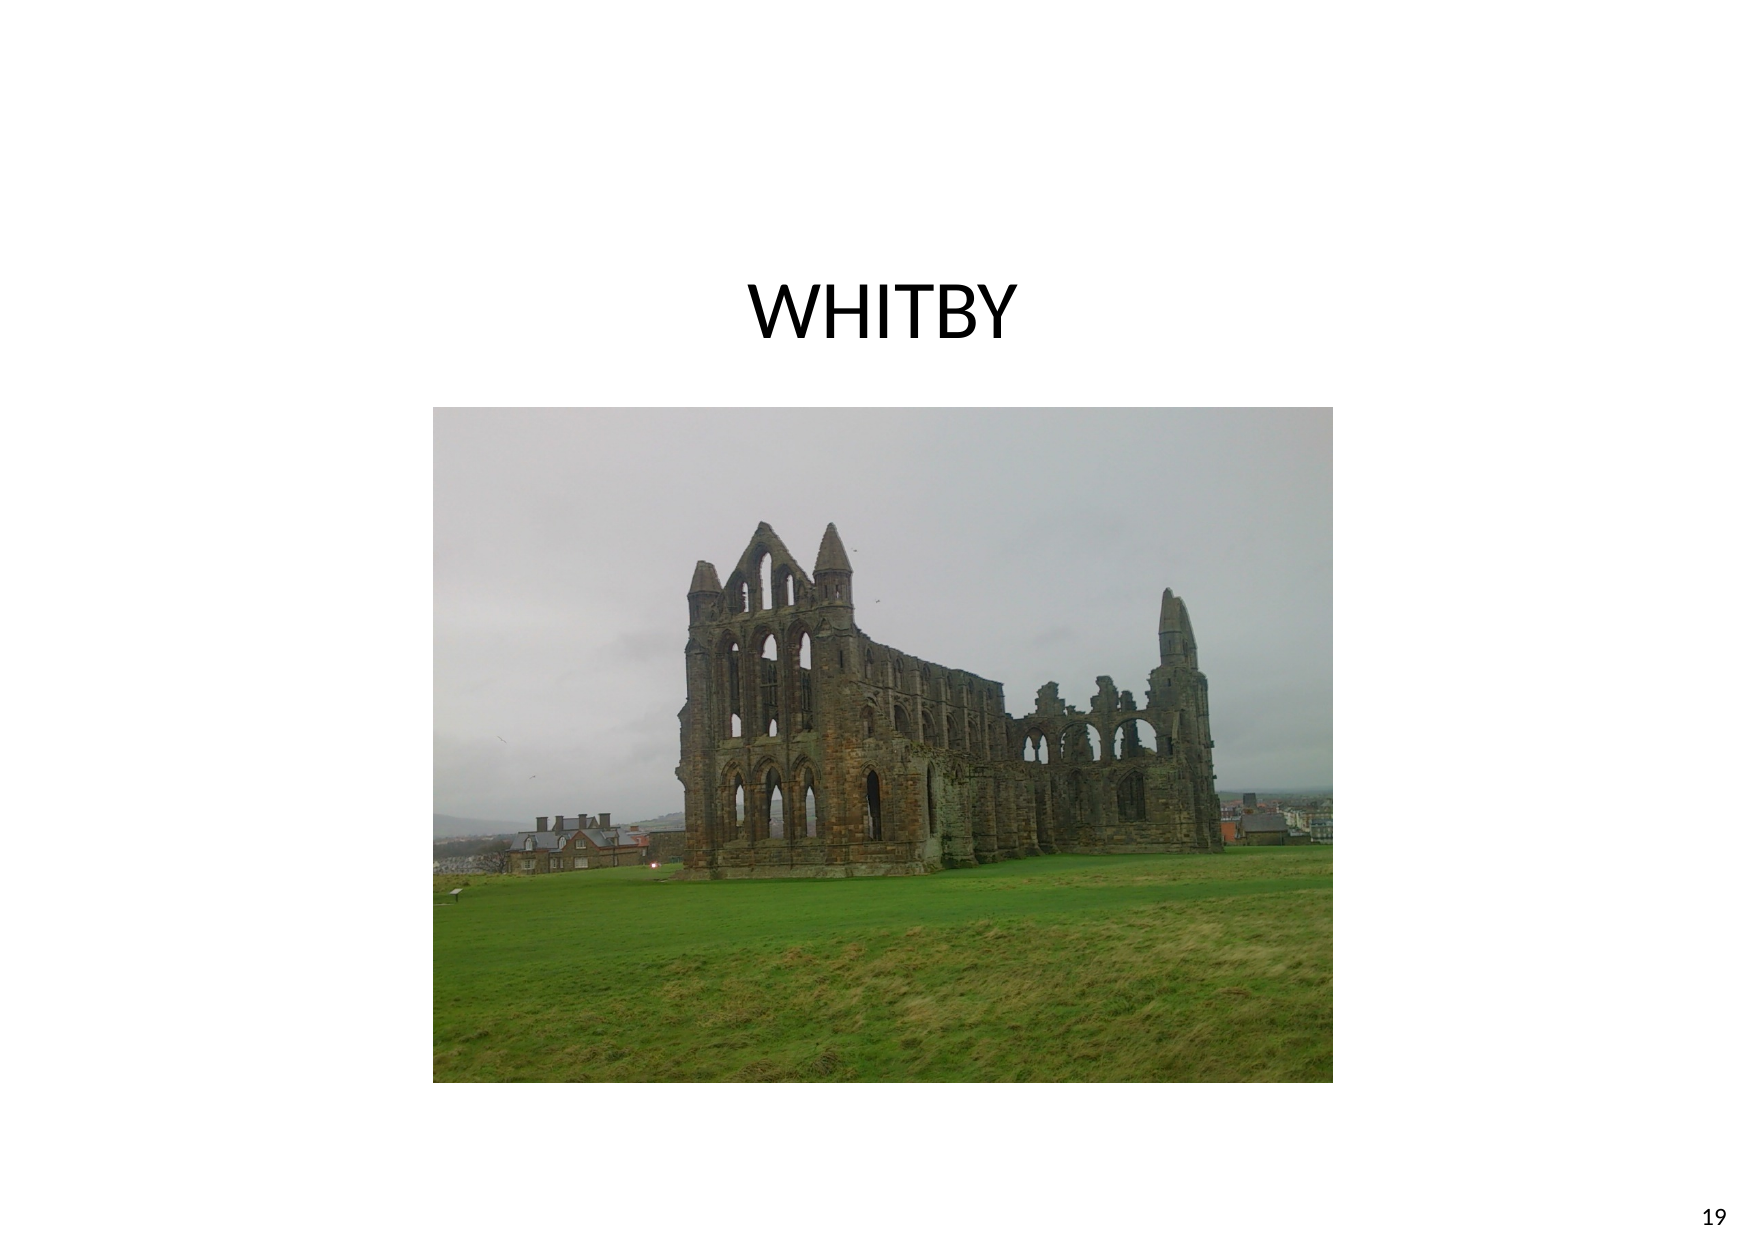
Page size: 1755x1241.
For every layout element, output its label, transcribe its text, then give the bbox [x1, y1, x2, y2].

list WHITBY [504, 247, 1261, 366]
picture [432, 407, 1333, 1083]
